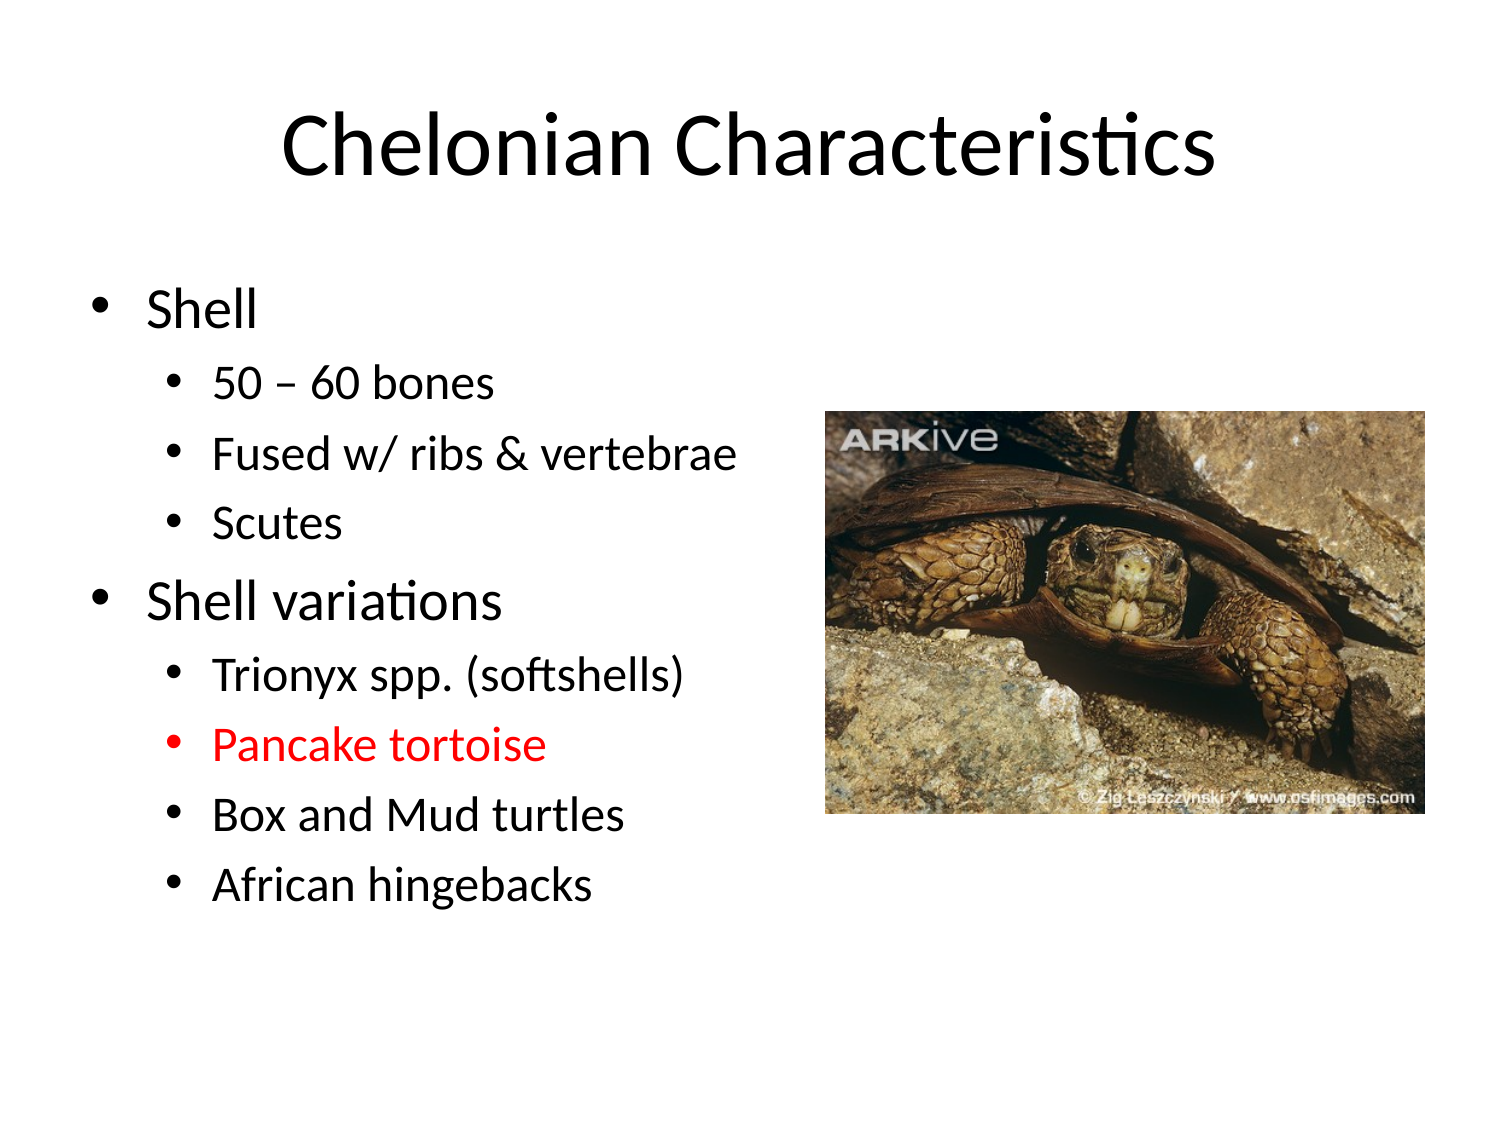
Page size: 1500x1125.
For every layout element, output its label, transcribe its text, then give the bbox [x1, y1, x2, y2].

list Shell 50 – 60 bones Fused w/ ribs & vertebrae Scutes Shell variations Trionyx spp. (softshells) Pancake tortoise Box and Mud turtles African hingebacks [75, 262, 763, 1005]
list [824, 411, 1426, 815]
title Chelonian Characteristics [75, 45, 1425, 233]
